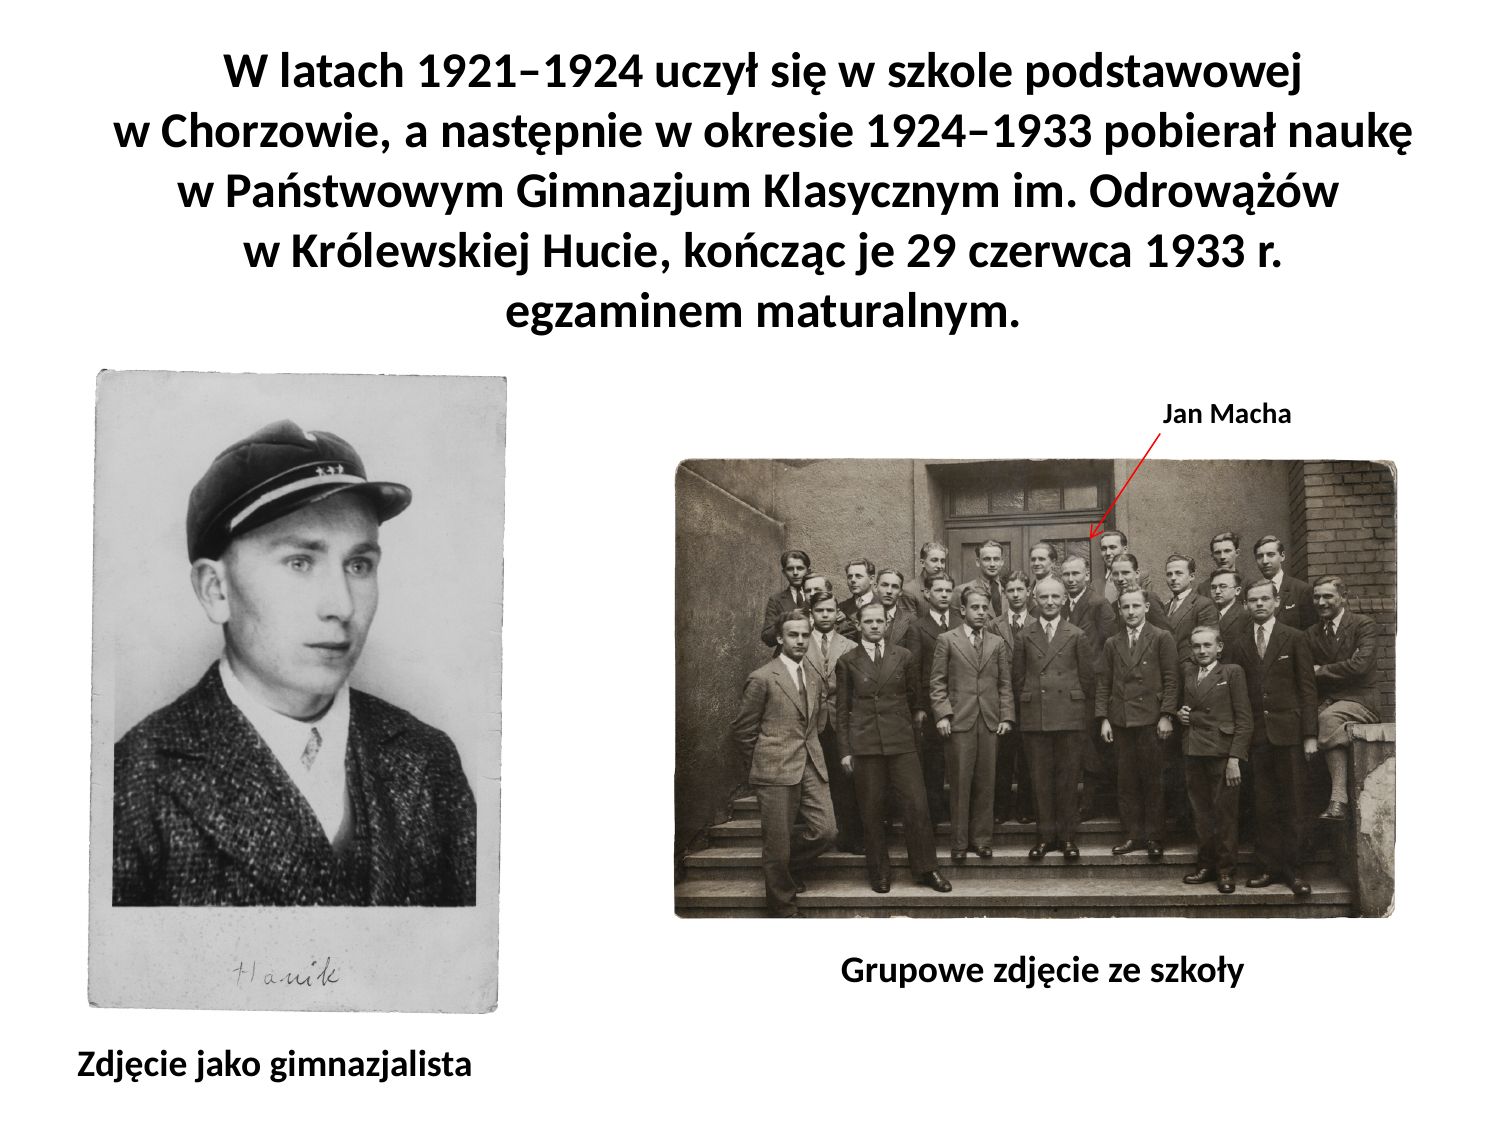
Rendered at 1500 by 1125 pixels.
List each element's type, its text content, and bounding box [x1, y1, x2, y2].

title W latach 1921–1924 uczył się w szkole podstawowej w Chorzowie, a następnie w okresie 1924–1933 pobierał naukę w Państwowym Gimnazjum Klasycznym im. Odrowążów w Królewskiej Hucie, kończąc je 29 czerwca 1933 r. egzaminem maturalnym. [75, 0, 1454, 375]
text_box Jan Macha [1148, 386, 1407, 437]
text_box Grupowe zdjęcie ze szkoły [691, 958, 1395, 998]
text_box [1071, 450, 1178, 522]
text_box Zdjęcie jako gimnazjalista [23, 1031, 528, 1091]
picture [70, 351, 529, 1025]
picture [655, 445, 1413, 950]
